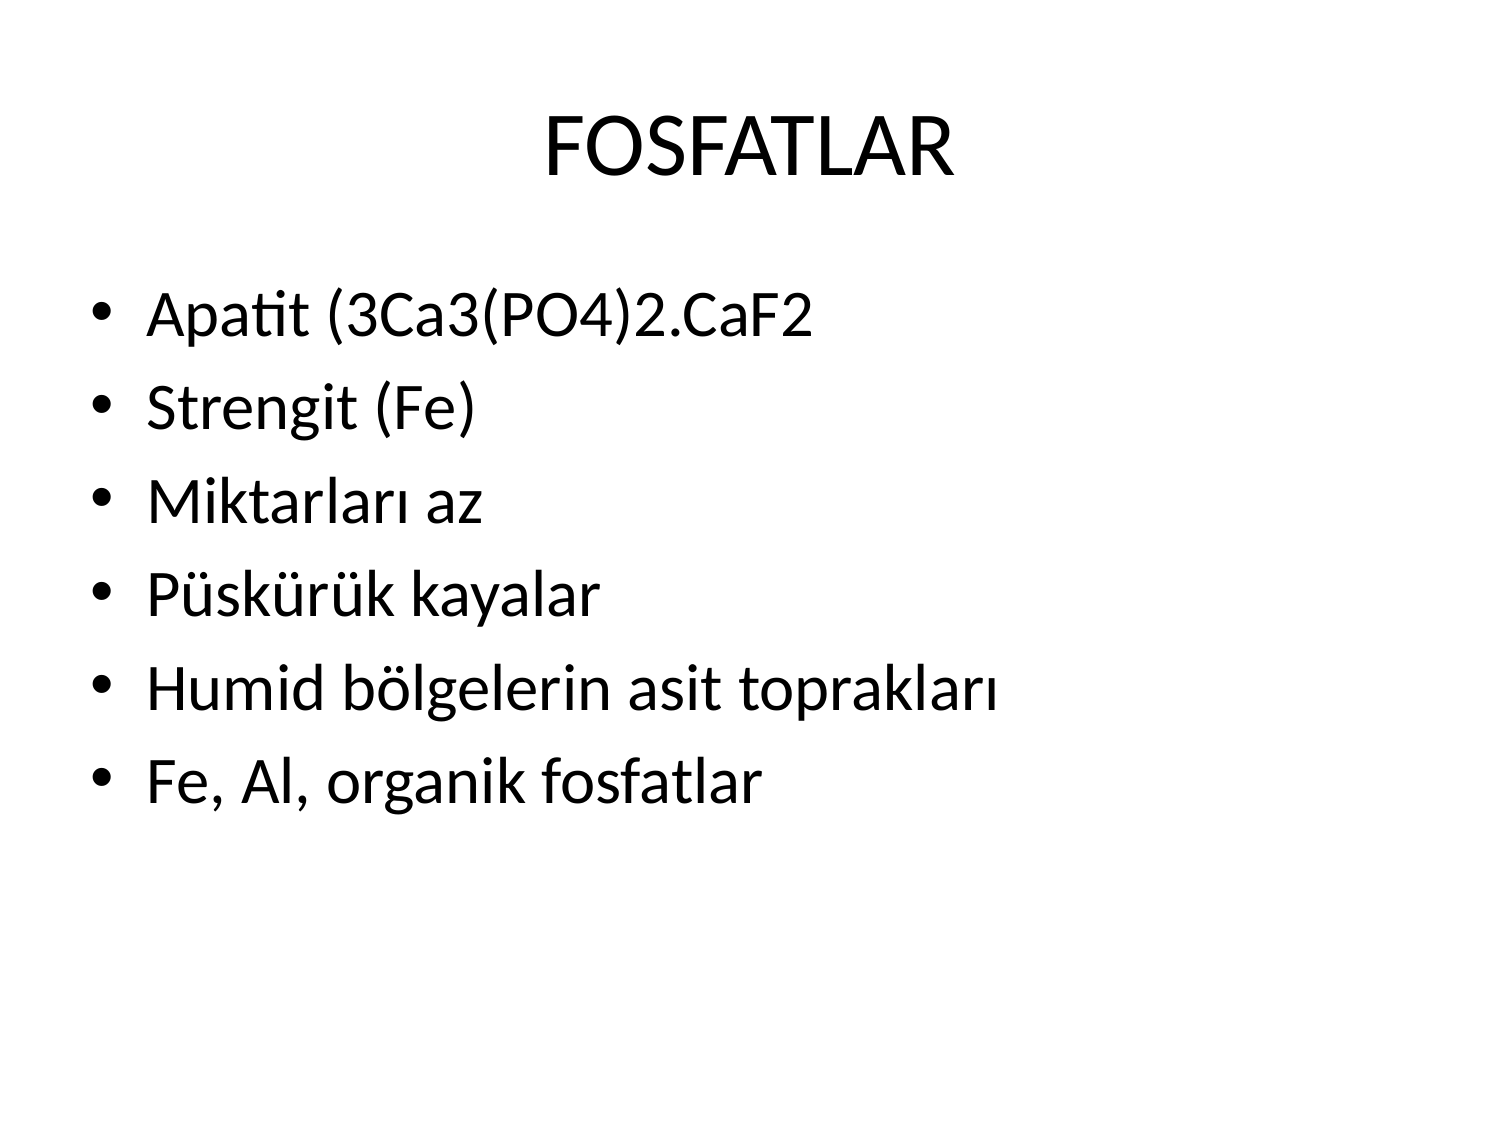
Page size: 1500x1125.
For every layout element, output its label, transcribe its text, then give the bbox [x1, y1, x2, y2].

list Apatit (3Ca3(PO4)2.CaF2 Strengit (Fe) Miktarları az Püskürük kayalar Humid bölgelerin asit toprakları Fe, Al, organik fosfatlar [75, 262, 1425, 1005]
title FOSFATLAR [75, 45, 1425, 233]
